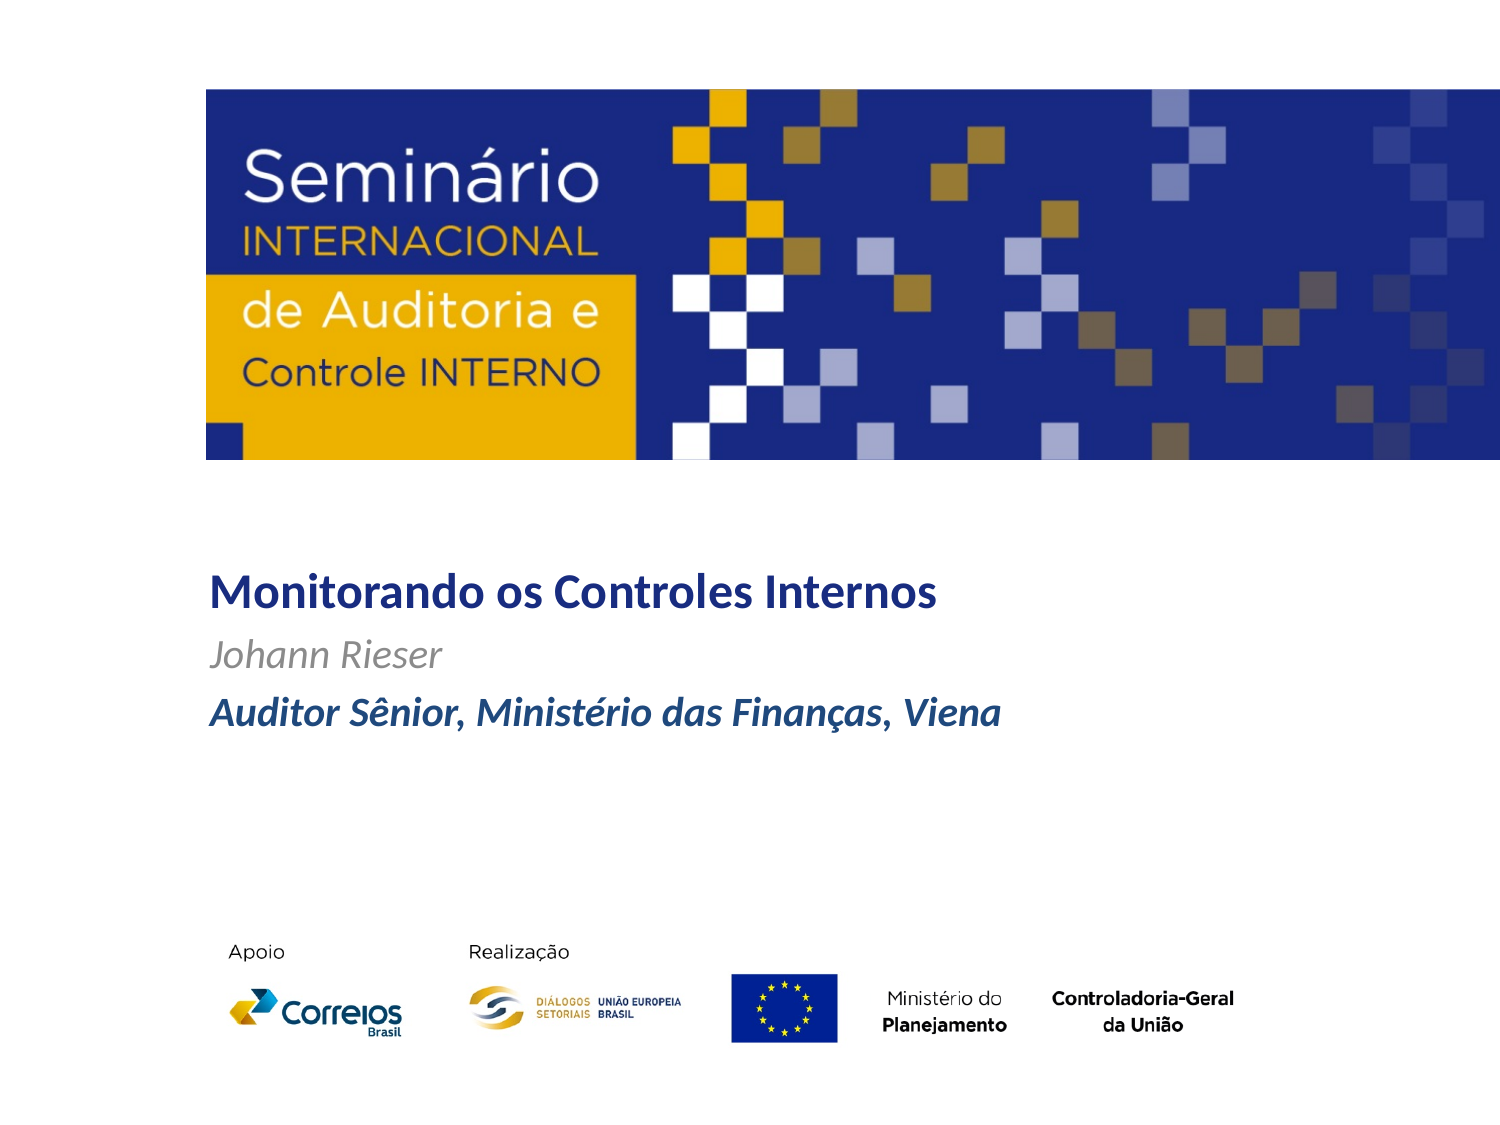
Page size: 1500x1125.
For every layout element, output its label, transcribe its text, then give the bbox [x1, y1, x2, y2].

picture [206, 89, 1500, 460]
list Monitorando os Controles Internos Johann Rieser Auditor Sênior, Ministério das Finanças, Viena [194, 550, 1294, 787]
picture [204, 916, 1242, 1070]
